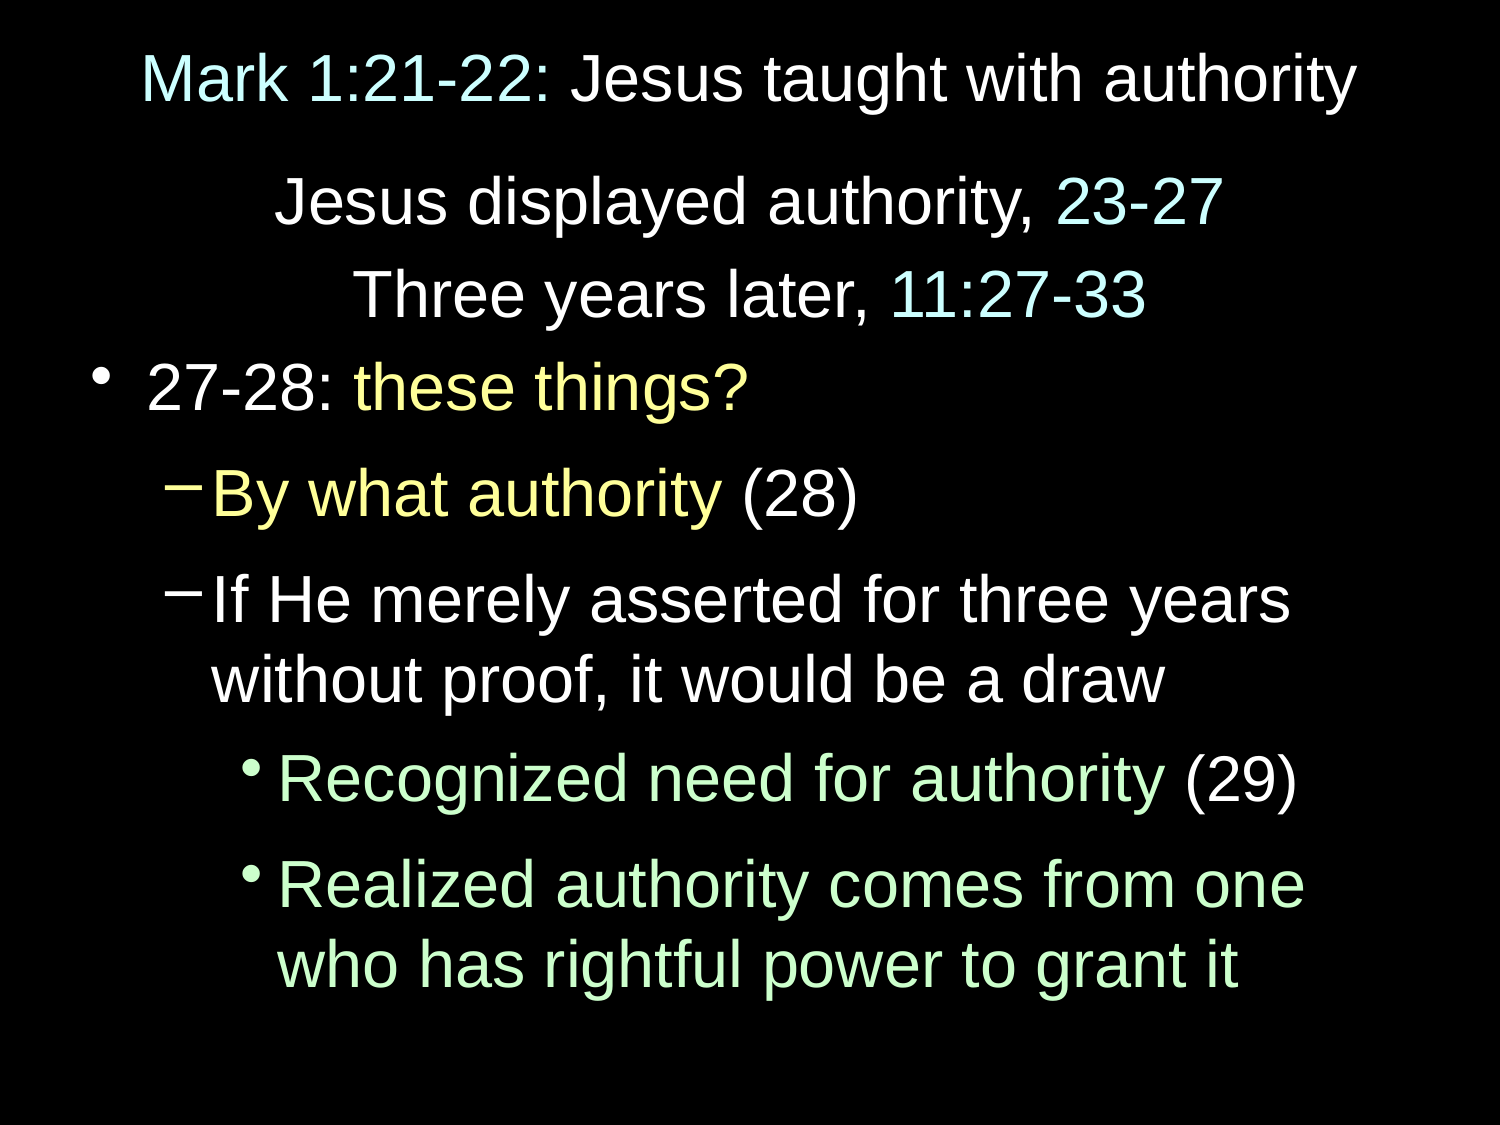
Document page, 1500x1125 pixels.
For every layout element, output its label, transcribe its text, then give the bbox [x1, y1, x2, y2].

title Mark 1:21-22: Jesus taught with authority [43, 0, 1457, 150]
list Jesus displayed authority, 23-27 Three years later, 11:27-33 27-28: these things? By what authority (28) If He merely asserted for three years without proof, it would be a draw Recognized need for authority (29) Realized authority comes from one who has rightful power to grant it [75, 149, 1425, 1038]
